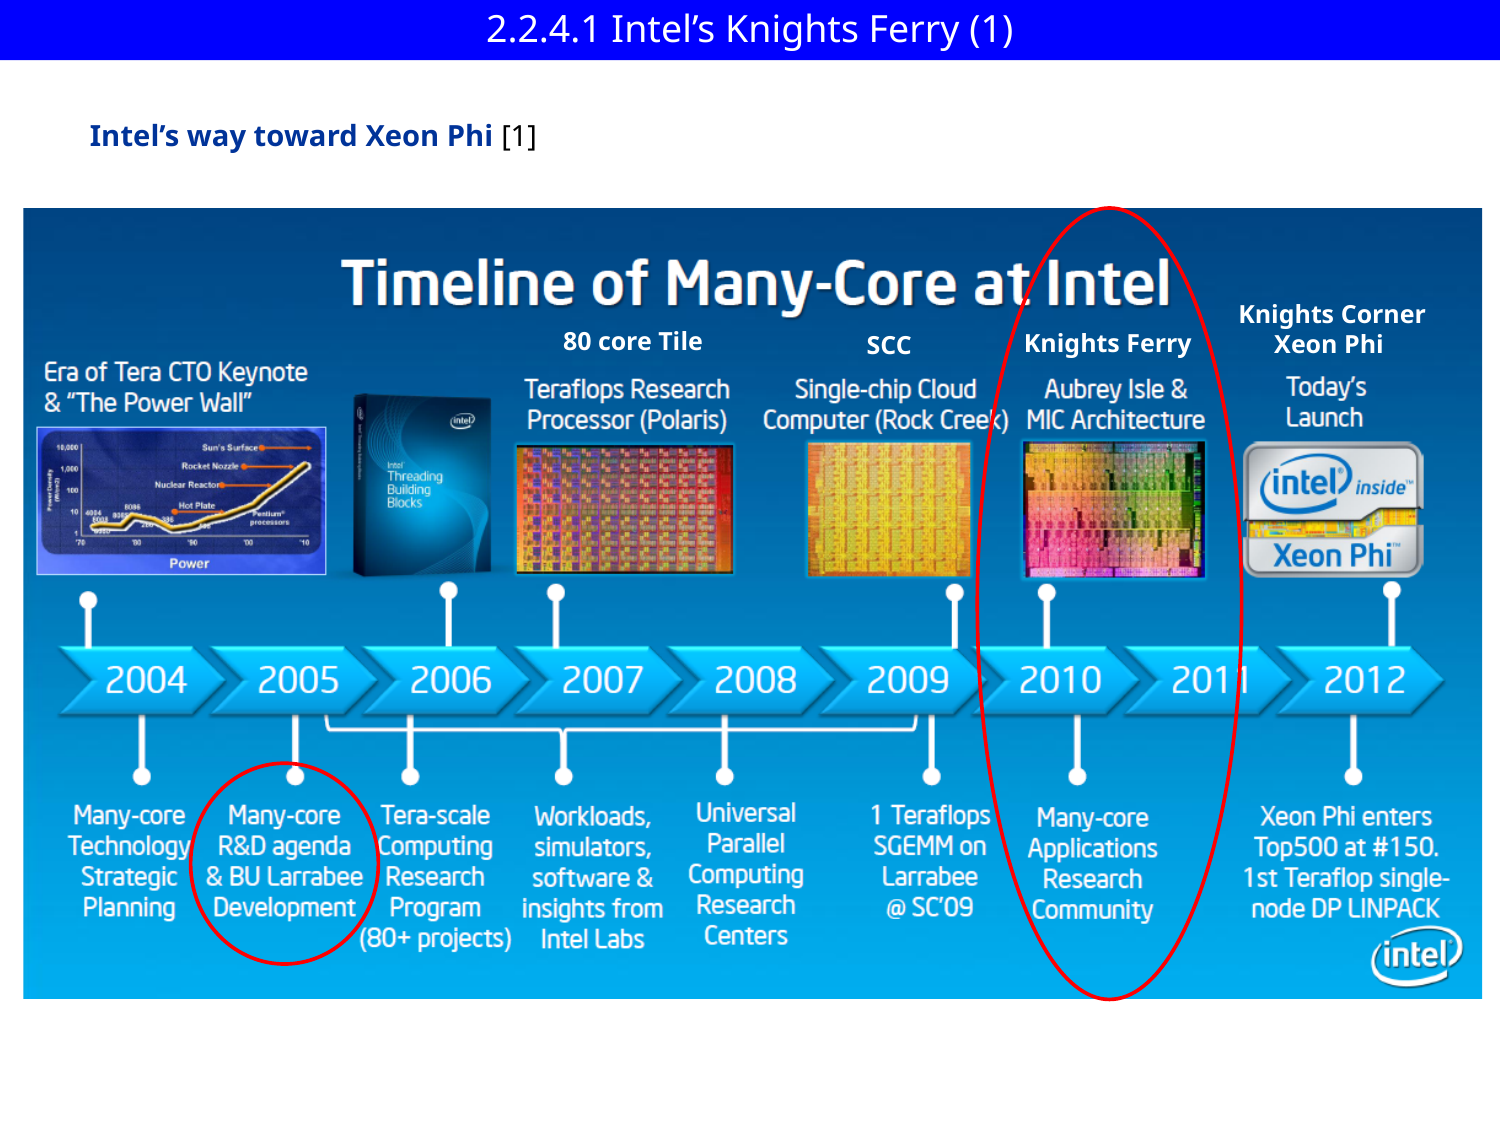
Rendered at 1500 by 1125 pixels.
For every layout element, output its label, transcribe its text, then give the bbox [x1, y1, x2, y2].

picture [961, 841, 986, 855]
picture [452, 928, 457, 952]
text_box Intel’s way toward Xeon Phi [1] [74, 110, 552, 161]
picture [1320, 873, 1331, 886]
picture [573, 899, 584, 917]
picture [168, 666, 187, 693]
picture [1253, 899, 1290, 917]
picture [387, 867, 400, 885]
picture [1397, 898, 1439, 917]
picture [873, 805, 879, 824]
picture [259, 666, 276, 693]
picture [1406, 837, 1417, 856]
picture [1385, 948, 1389, 966]
picture [705, 925, 717, 944]
picture [1267, 842, 1293, 861]
picture [133, 713, 150, 785]
picture [613, 898, 631, 917]
picture [1393, 948, 1408, 966]
picture [949, 805, 979, 829]
picture [888, 666, 927, 693]
picture [506, 928, 511, 951]
picture [698, 803, 725, 821]
picture [577, 873, 607, 886]
picture [719, 930, 744, 944]
picture [1385, 898, 1397, 917]
picture [779, 869, 803, 888]
picture [1258, 870, 1277, 886]
picture [1420, 837, 1433, 856]
picture [1329, 898, 1341, 917]
picture [360, 928, 365, 951]
picture [923, 713, 940, 785]
picture [406, 902, 413, 916]
picture [1325, 837, 1337, 856]
picture [750, 864, 776, 883]
picture [127, 666, 145, 693]
picture [468, 841, 492, 859]
picture [751, 900, 771, 913]
picture [689, 864, 747, 888]
picture [1295, 837, 1307, 856]
picture [135, 871, 146, 885]
picture [543, 929, 559, 948]
picture [1245, 868, 1252, 886]
picture [452, 666, 470, 693]
picture [1326, 666, 1342, 693]
picture [1298, 873, 1319, 886]
picture [755, 930, 788, 944]
picture [887, 901, 906, 918]
picture [23, 207, 1483, 999]
picture [431, 666, 449, 693]
picture [918, 836, 953, 855]
picture [1332, 868, 1373, 891]
picture [394, 810, 435, 824]
picture [671, 647, 800, 651]
picture [618, 873, 629, 886]
picture [728, 808, 790, 821]
picture [627, 842, 634, 856]
picture [613, 842, 624, 856]
picture [981, 810, 990, 824]
picture [913, 897, 924, 916]
picture [133, 810, 162, 824]
picture [1392, 837, 1399, 856]
picture [875, 836, 901, 855]
picture [1363, 811, 1389, 825]
picture [149, 871, 177, 890]
picture [81, 713, 436, 965]
picture [745, 928, 753, 944]
picture [1357, 840, 1365, 856]
picture [473, 666, 491, 693]
picture [1368, 899, 1382, 917]
picture [419, 933, 440, 951]
picture [100, 897, 115, 916]
picture [638, 868, 652, 886]
picture [627, 666, 643, 693]
picture [324, 713, 918, 785]
picture [173, 810, 185, 824]
picture [904, 810, 926, 824]
picture [322, 666, 338, 693]
picture [596, 929, 644, 948]
picture [368, 928, 410, 947]
picture [712, 900, 749, 913]
picture [757, 666, 775, 693]
picture [772, 895, 795, 913]
picture [561, 932, 569, 948]
picture [125, 869, 134, 885]
picture [869, 666, 885, 693]
picture [1374, 837, 1387, 856]
picture [85, 897, 97, 916]
picture [279, 666, 297, 693]
picture [930, 666, 948, 693]
picture [927, 897, 943, 916]
picture [1349, 899, 1365, 917]
picture [75, 805, 130, 829]
picture [610, 873, 617, 886]
picture [533, 873, 557, 886]
picture [892, 805, 905, 824]
picture [438, 805, 489, 824]
picture [68, 836, 81, 854]
picture [1344, 713, 1362, 785]
picture [591, 806, 645, 825]
picture [1422, 948, 1438, 966]
picture [536, 806, 588, 825]
picture [1346, 666, 1364, 693]
picture [1369, 666, 1378, 693]
picture [1412, 943, 1420, 966]
picture [440, 867, 484, 885]
picture [300, 666, 318, 693]
picture [402, 871, 438, 885]
picture [1399, 811, 1432, 825]
picture [631, 903, 663, 917]
picture [570, 934, 582, 948]
picture [1371, 944, 1447, 987]
picture [635, 842, 645, 856]
picture [1346, 842, 1356, 856]
picture [698, 895, 710, 913]
picture [1255, 837, 1268, 856]
picture [945, 897, 973, 916]
picture [778, 666, 796, 693]
picture [148, 666, 166, 693]
picture [1380, 873, 1395, 886]
picture [603, 840, 612, 856]
picture [557, 868, 575, 886]
picture [95, 869, 124, 885]
picture [736, 666, 754, 693]
picture [605, 666, 623, 693]
picture [391, 897, 403, 916]
picture [536, 837, 602, 856]
picture [1313, 898, 1326, 917]
text_box 2.2.4.1 Intel’s Knights Ferry (1) [0, 0, 1500, 61]
picture [1389, 666, 1405, 693]
picture [107, 666, 123, 693]
picture [1276, 811, 1315, 825]
picture [1398, 868, 1449, 891]
picture [716, 666, 732, 693]
picture [927, 805, 946, 824]
picture [1391, 926, 1462, 966]
picture [414, 902, 449, 921]
picture [412, 666, 428, 693]
picture [439, 836, 465, 855]
picture [214, 647, 343, 651]
picture [441, 933, 452, 947]
picture [381, 805, 394, 824]
picture [585, 901, 605, 917]
picture [1309, 837, 1322, 856]
picture [1293, 903, 1305, 917]
picture [1262, 806, 1276, 825]
picture [1284, 868, 1298, 886]
picture [82, 867, 94, 885]
picture [709, 833, 779, 852]
picture [460, 930, 503, 947]
picture [584, 666, 602, 693]
picture [884, 867, 977, 885]
picture [529, 899, 570, 922]
picture [1390, 809, 1398, 825]
picture [904, 836, 915, 855]
picture [1324, 806, 1349, 825]
picture [1441, 940, 1445, 966]
picture [165, 810, 172, 824]
picture [450, 902, 480, 916]
picture [118, 897, 175, 921]
picture [564, 666, 580, 693]
